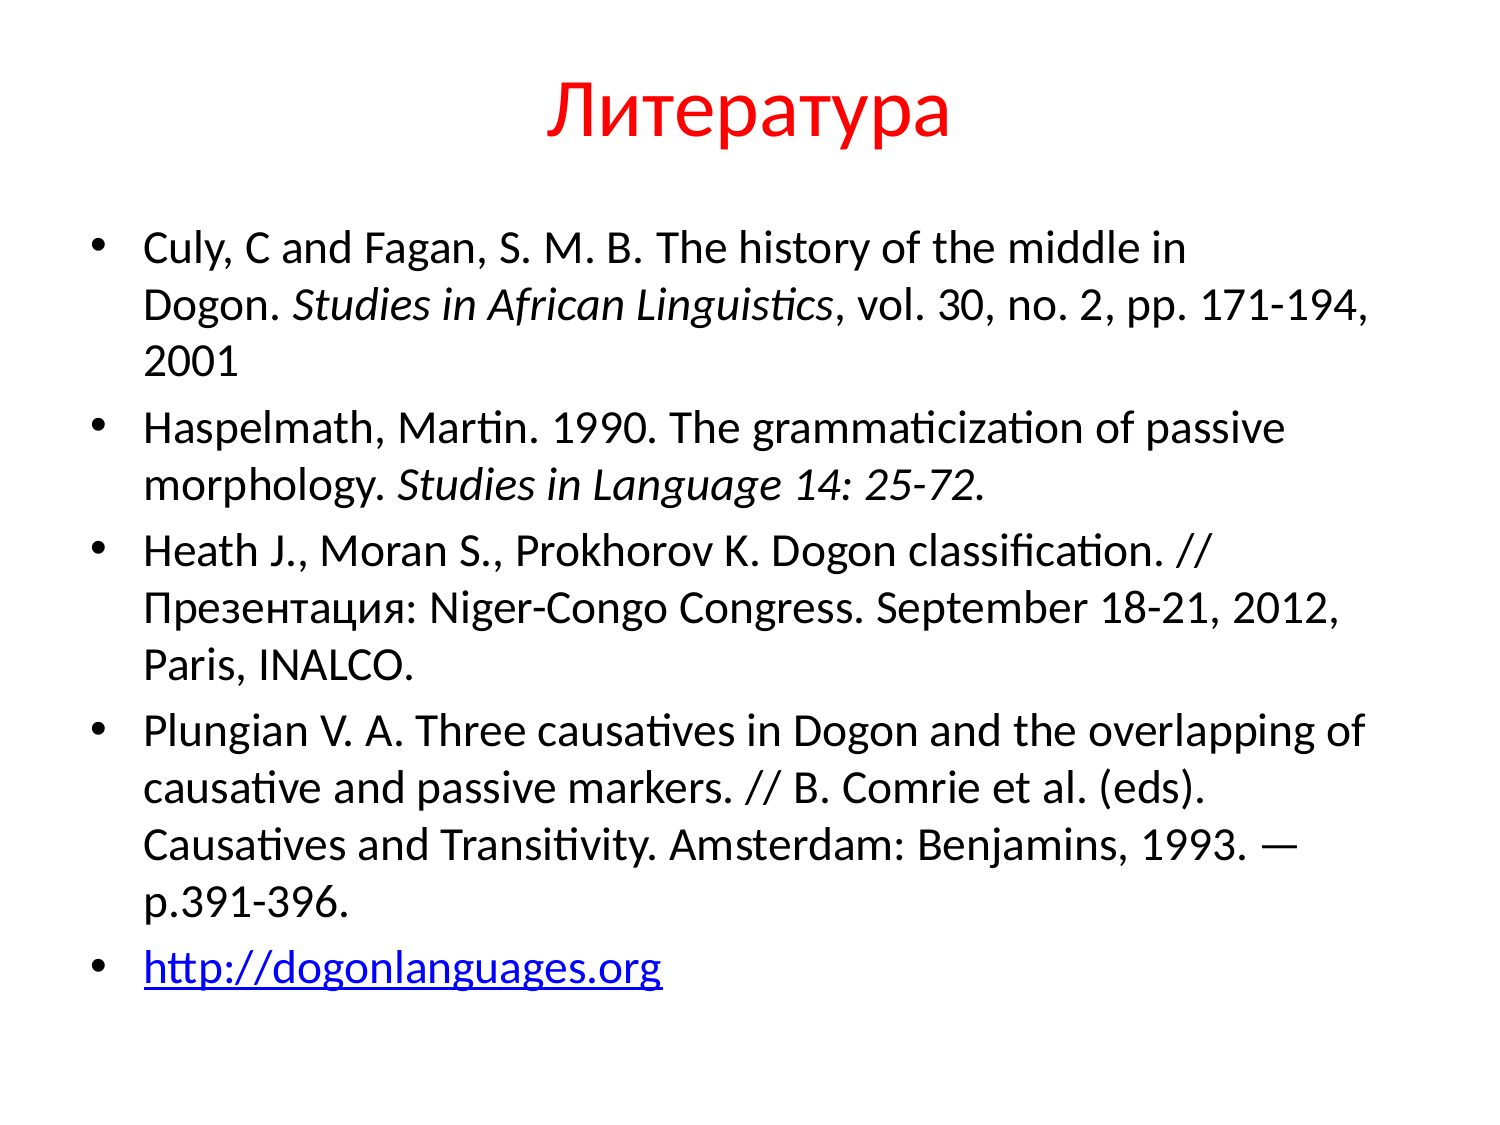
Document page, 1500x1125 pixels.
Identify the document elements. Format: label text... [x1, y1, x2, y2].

list Culy, C and Fagan, S. M. B. The history of the middle in Dogon. Studies in African Linguistics, vol. 30, no. 2, pp. 171-194, 2001 Haspelmath, Martin. 1990. The grammaticization of passive morphology. Studies in Language 14: 25-72. Heath J., Moran S., Prokhorov K. Dogon classification. // Презентация: Niger-Congo Congress. September 18-21, 2012, Paris, INALCO. Plungian V. A. Three causatives in Dogon and the overlapping of causative and passive markers. // B. Comrie et al. (eds). Causatives and Transitivity. Amsterdam: Benjamins, 1993. — p.391-396. http://dogonlanguages.org [75, 208, 1425, 1005]
title Литература [75, 45, 1425, 161]
